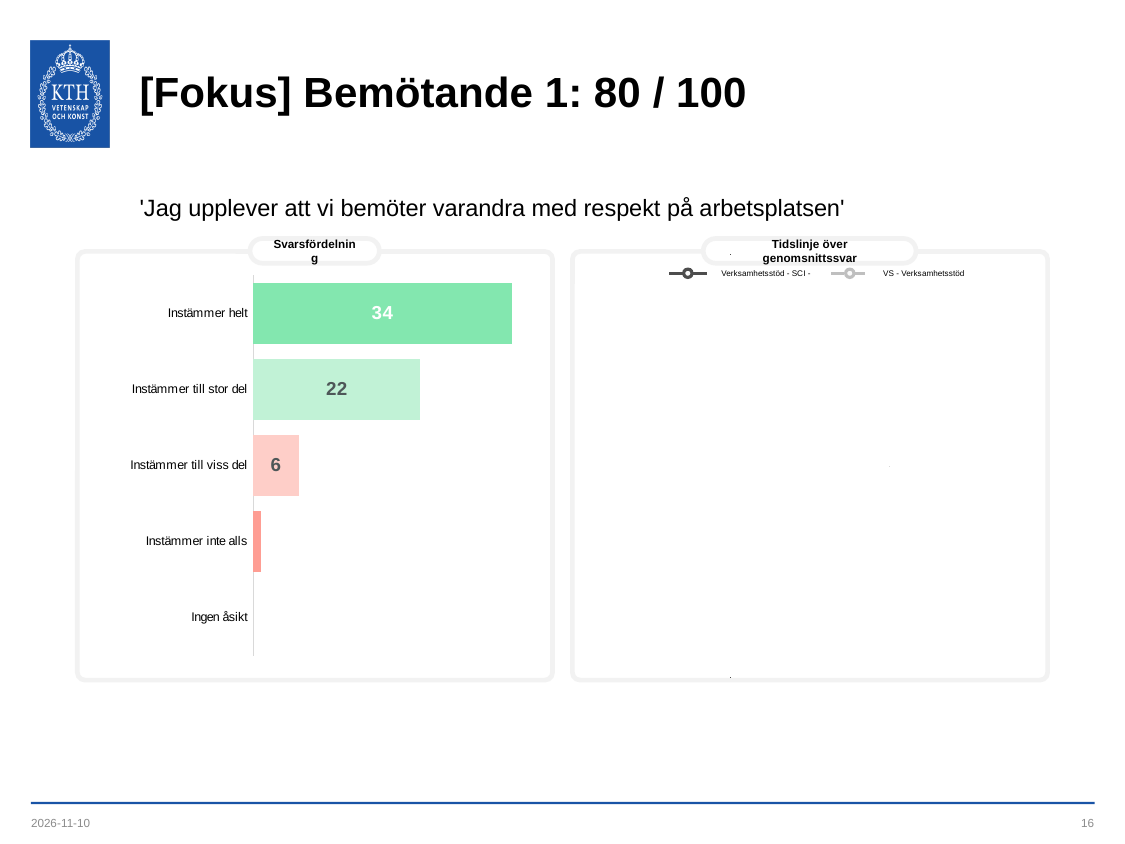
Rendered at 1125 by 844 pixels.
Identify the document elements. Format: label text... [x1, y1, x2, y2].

picture [30, 40, 110, 148]
text_box 'Jag upplever att vi bemöter varandra med respekt på arbetsplatsen' [139, 196, 1095, 246]
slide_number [30, 804, 284, 843]
text_box [76, 250, 554, 682]
text_box [917, 250, 1047, 254]
text_box Svarsfördelning [248, 237, 381, 265]
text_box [830, 269, 869, 278]
text_box [573, 250, 702, 254]
title [Fokus] Bemötande 1: 80 / 100 [139, 41, 1095, 148]
chart [572, 254, 1048, 678]
text_box [573, 678, 1047, 682]
chart [77, 274, 558, 657]
text_box Tidslinje över genomsnittssvar [702, 237, 918, 254]
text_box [669, 269, 707, 278]
slide_number 16 [840, 804, 1094, 843]
